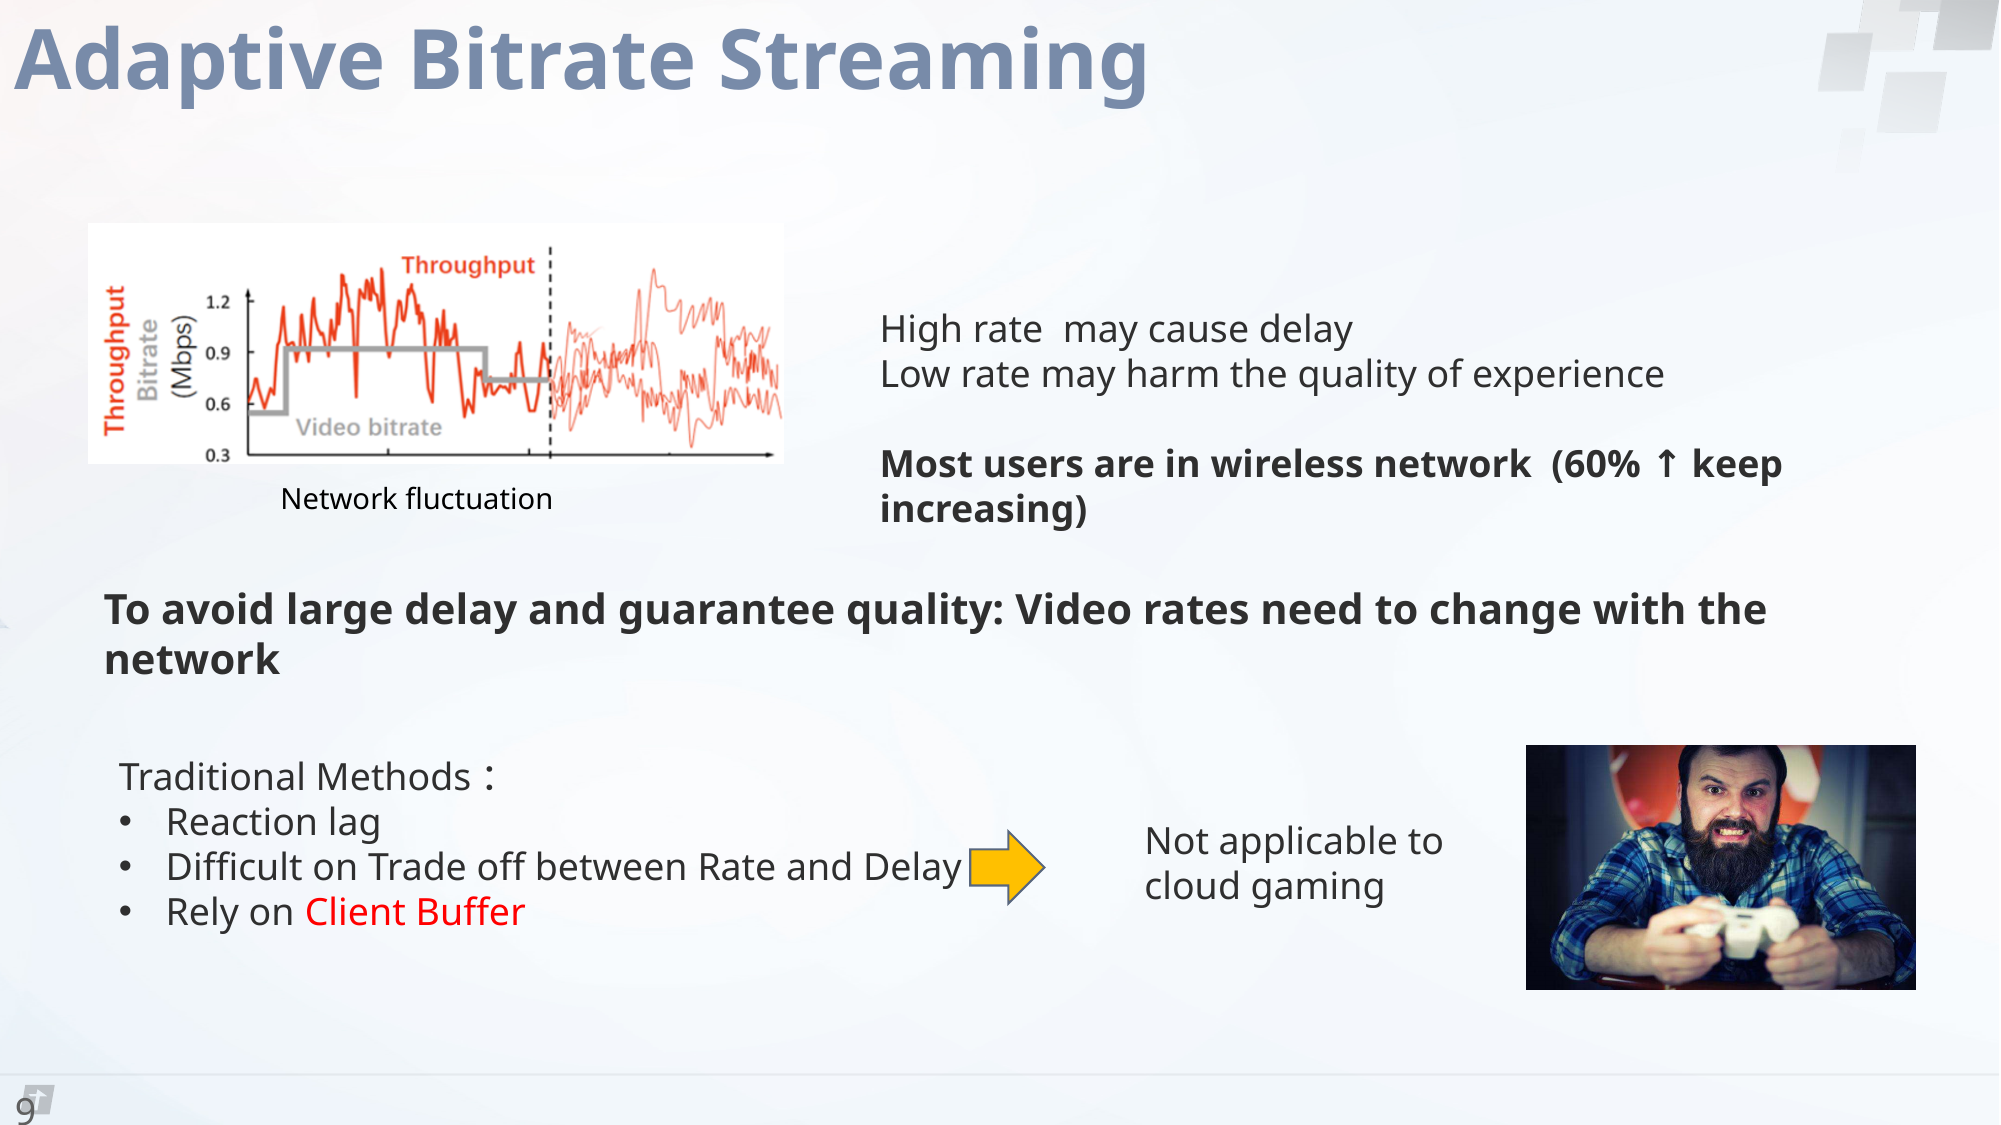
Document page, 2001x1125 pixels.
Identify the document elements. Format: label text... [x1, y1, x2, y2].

text_box [969, 828, 1046, 907]
picture [0, 1119, 2000, 1125]
text_box Network fluctuation [263, 468, 579, 528]
text_box Not applicable to cloud gaming [1129, 809, 1492, 915]
slide_number 9 [0, 1080, 2000, 1119]
text_box High rate may cause delay Low rate may harm the quality of experience Most users are in wireless network (60% ↑ keep increasing) [864, 297, 1970, 538]
text_box Adaptive Bitrate Streaming [0, 10, 1708, 196]
text_box To avoid large delay and guarantee quality: Video rates need to change with the network [88, 575, 1970, 691]
text_box Traditional Methods： Reaction lag Difficult on Trade off between Rate and Delay Rely on Client Buffer [104, 745, 1094, 941]
picture [0, 0, 2000, 1080]
